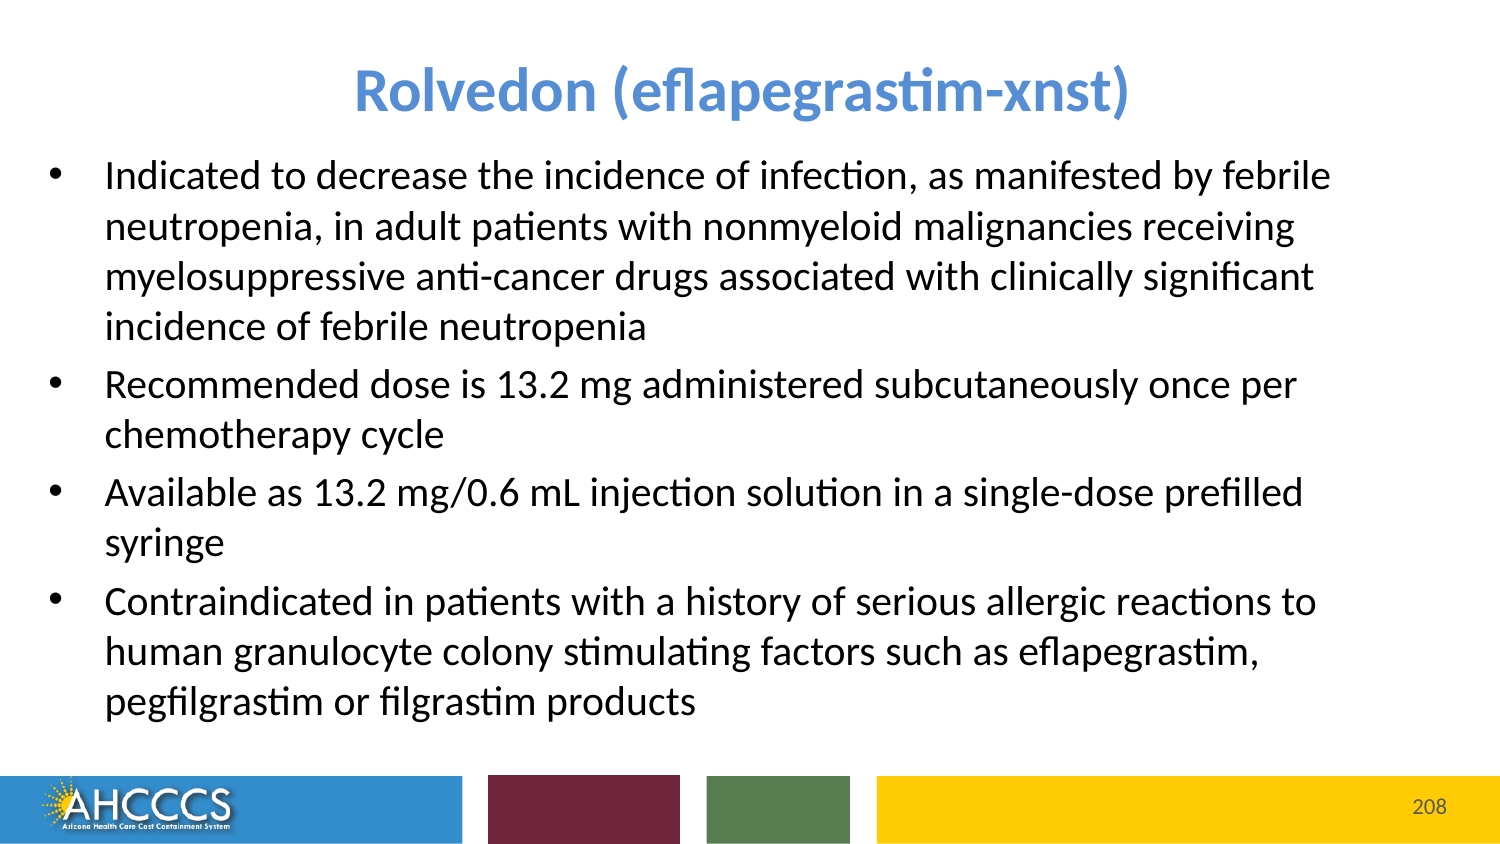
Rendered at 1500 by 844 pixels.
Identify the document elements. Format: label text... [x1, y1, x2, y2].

picture [42, 776, 230, 830]
title Rolvedon (eflapegrastim-xnst) [75, 22, 1425, 141]
list Indicated to decrease the incidence of infection, as manifested by febrile neutropenia, in adult patients with nonmyeloid malignancies receiving myelosuppressive anti-cancer drugs associated with clinically significant incidence of febrile neutropenia Recommended dose is 13.2 mg administered subcutaneously once per chemotherapy cycle Available as 13.2 mg/0.6 mL injection solution in a single-dose prefilled syringe Contraindicated in patients with a history of serious allergic reactions to human granulocyte colony stimulating factors such as eflapegrastim, pegfilgrastim or filgrastim products [33, 141, 1425, 764]
